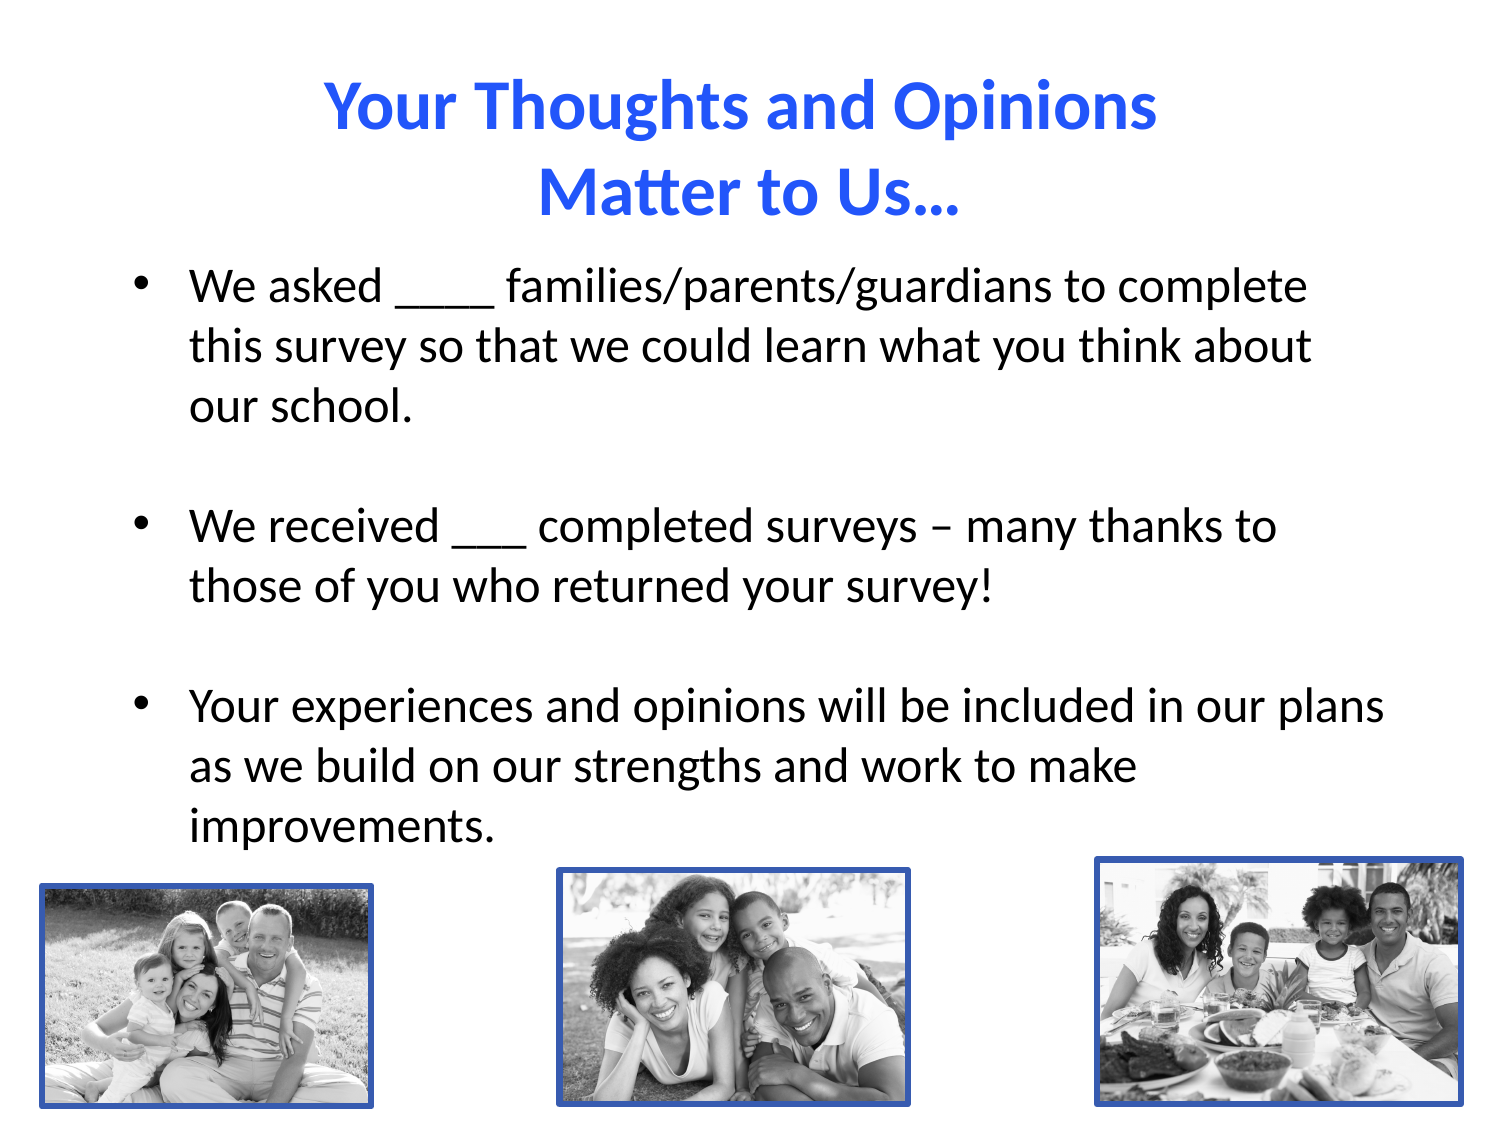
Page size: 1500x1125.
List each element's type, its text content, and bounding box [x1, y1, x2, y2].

list We asked ____ families/parents/guardians to complete this survey so that we could learn what you think about our school. We received ___ completed surveys – many thanks to those of you who returned your survey! Your experiences and opinions will be included in our plans as we build on our strengths and work to make improvements. [117, 244, 1406, 987]
picture [1099, 862, 1459, 1102]
picture [44, 888, 369, 1104]
title Your Thoughts and Opinions Matter to Us… [75, 50, 1425, 238]
picture [562, 872, 905, 1102]
